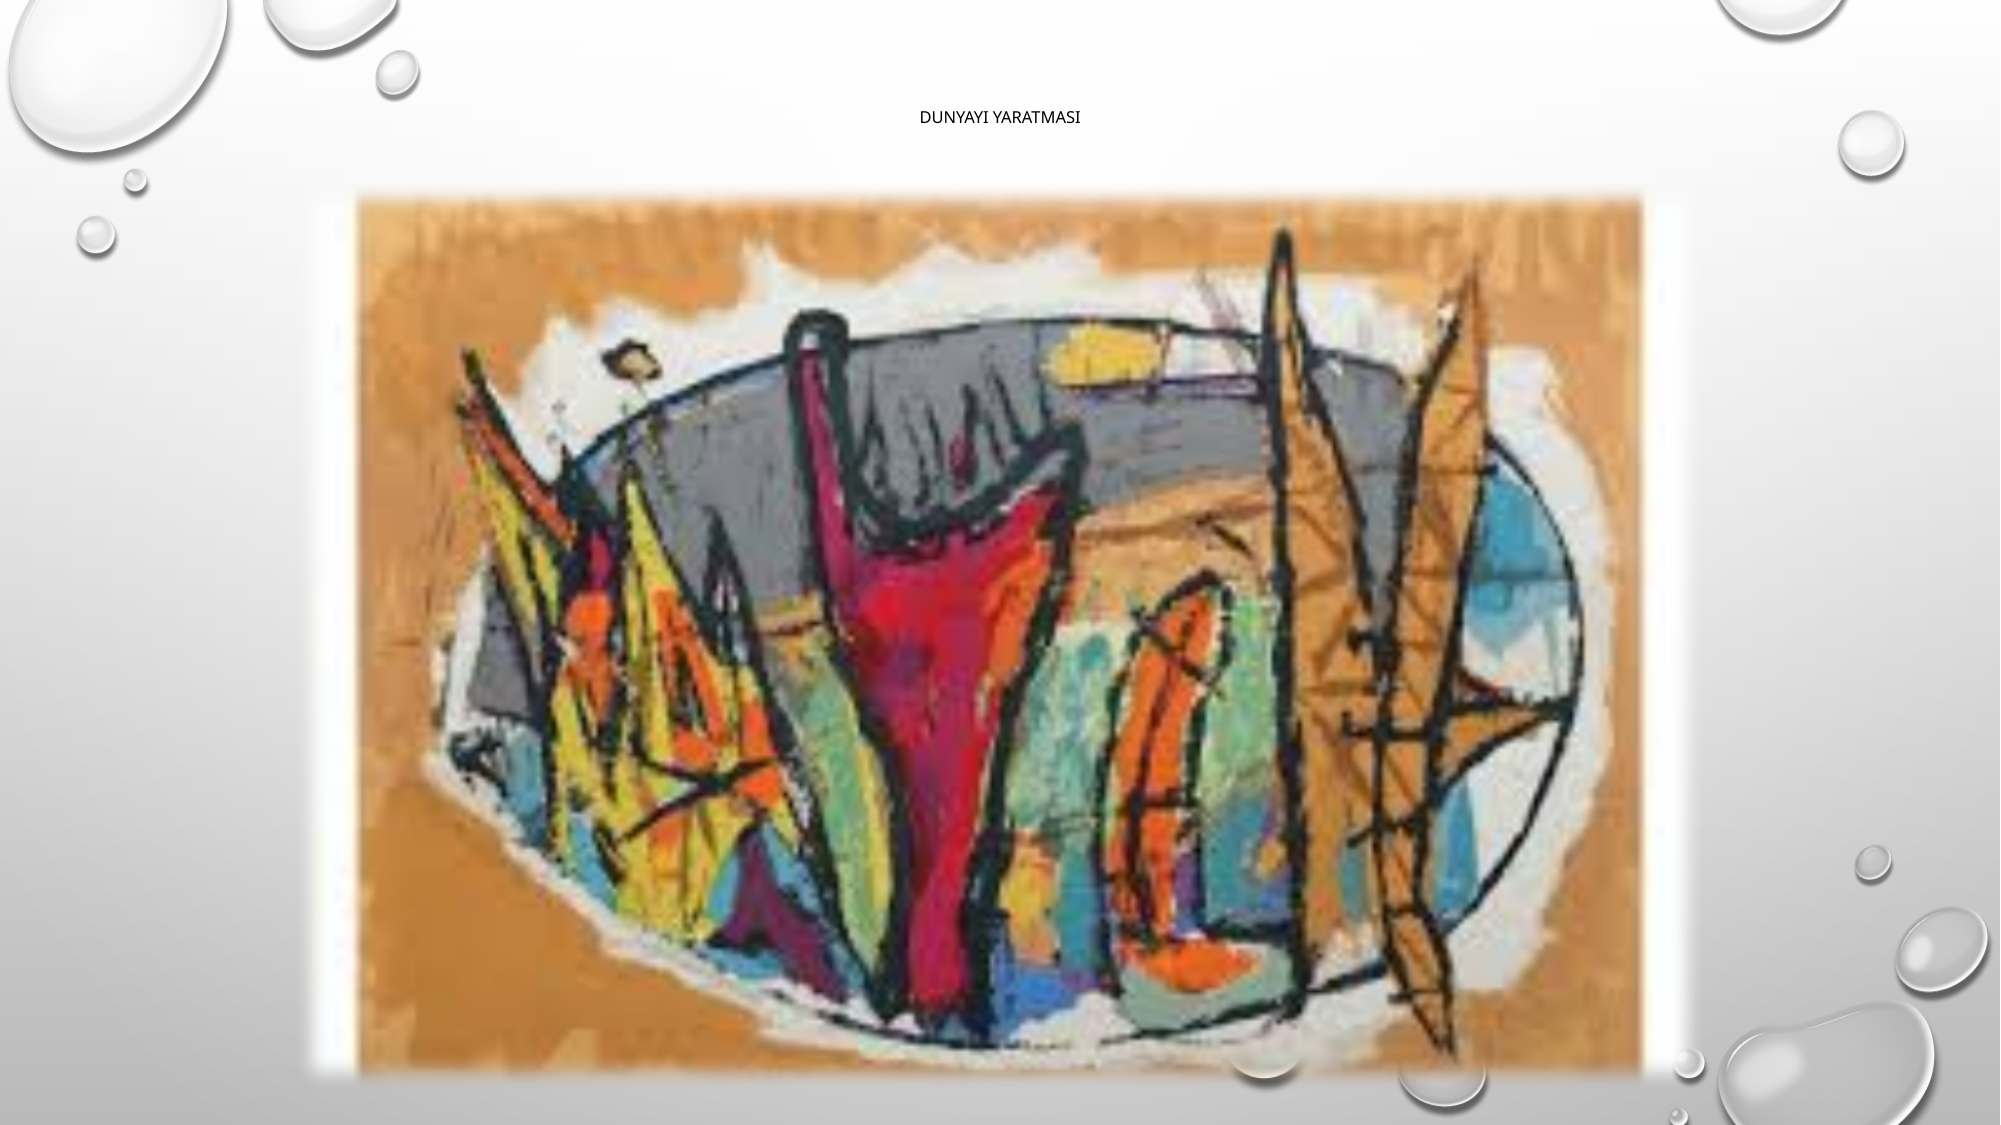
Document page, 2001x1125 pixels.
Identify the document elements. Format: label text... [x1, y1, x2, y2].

picture [0, 0, 2000, 1125]
title DUNYAYI YARATMASI [149, 101, 1851, 135]
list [295, 183, 1705, 1090]
